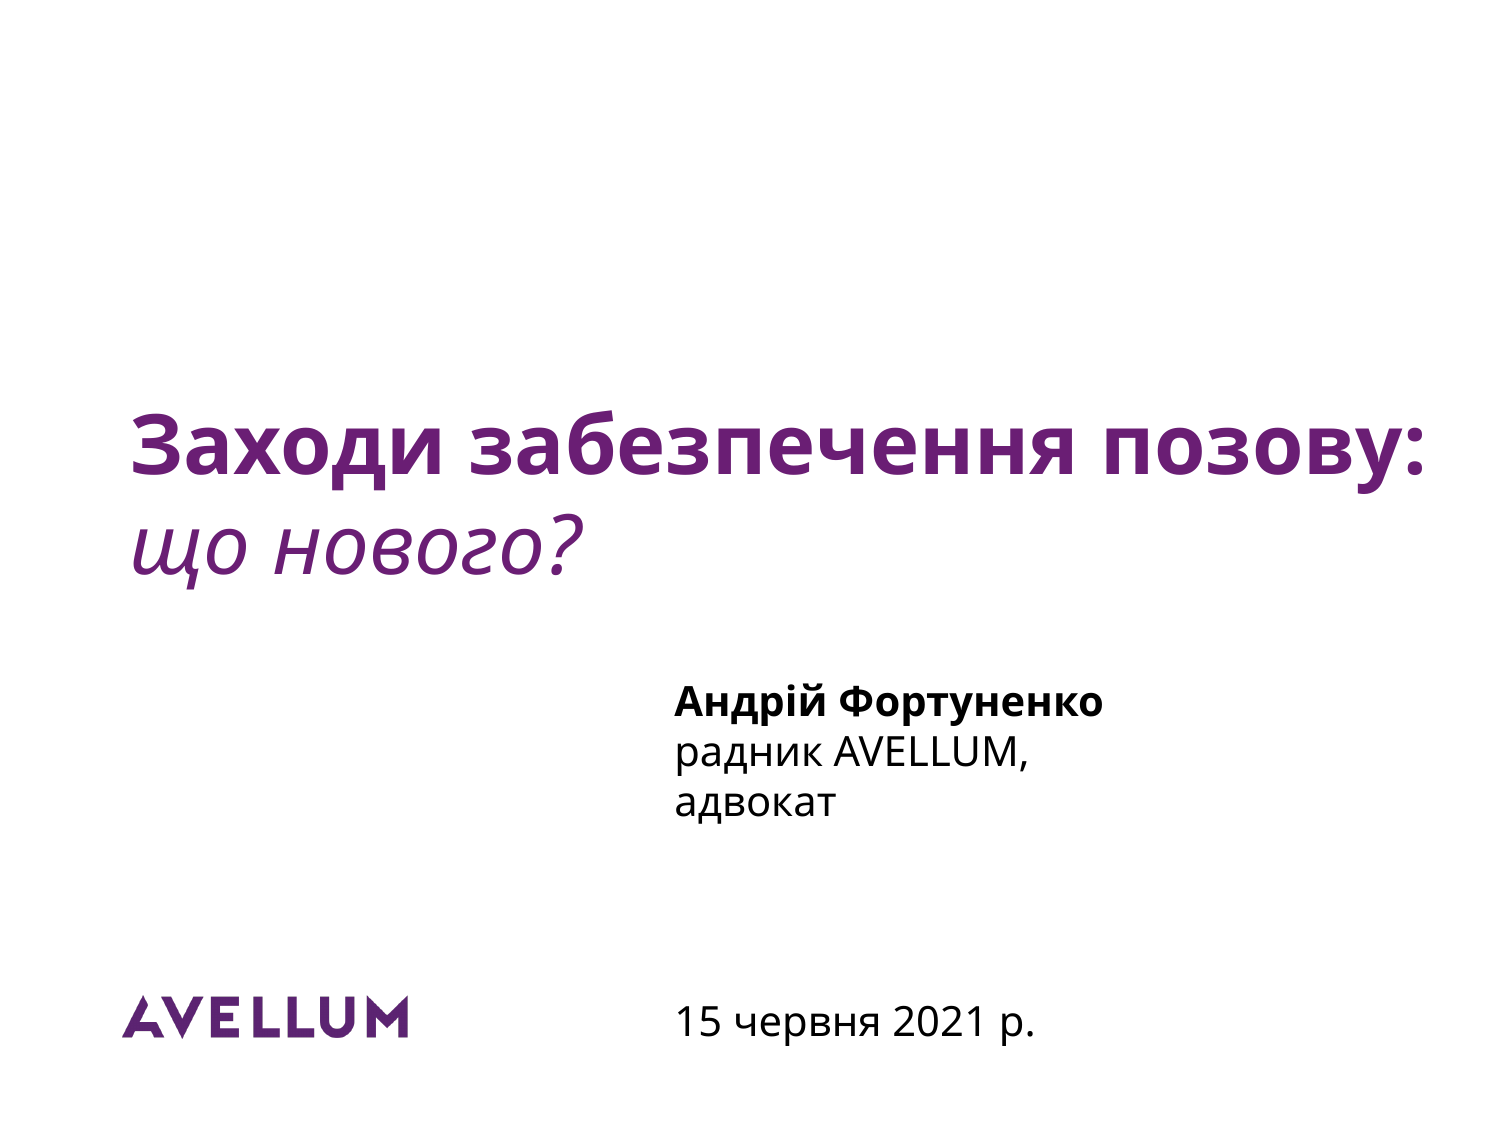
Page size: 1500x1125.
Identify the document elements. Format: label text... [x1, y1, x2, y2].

text_box 15 червня 2021 р. [659, 987, 1205, 1053]
text_box Андрій Фортуненко радник AVELLUM, адвокат [659, 667, 1205, 832]
picture [97, 965, 452, 1067]
text_box Заходи забезпечення позову: що нового? [114, 383, 1500, 599]
